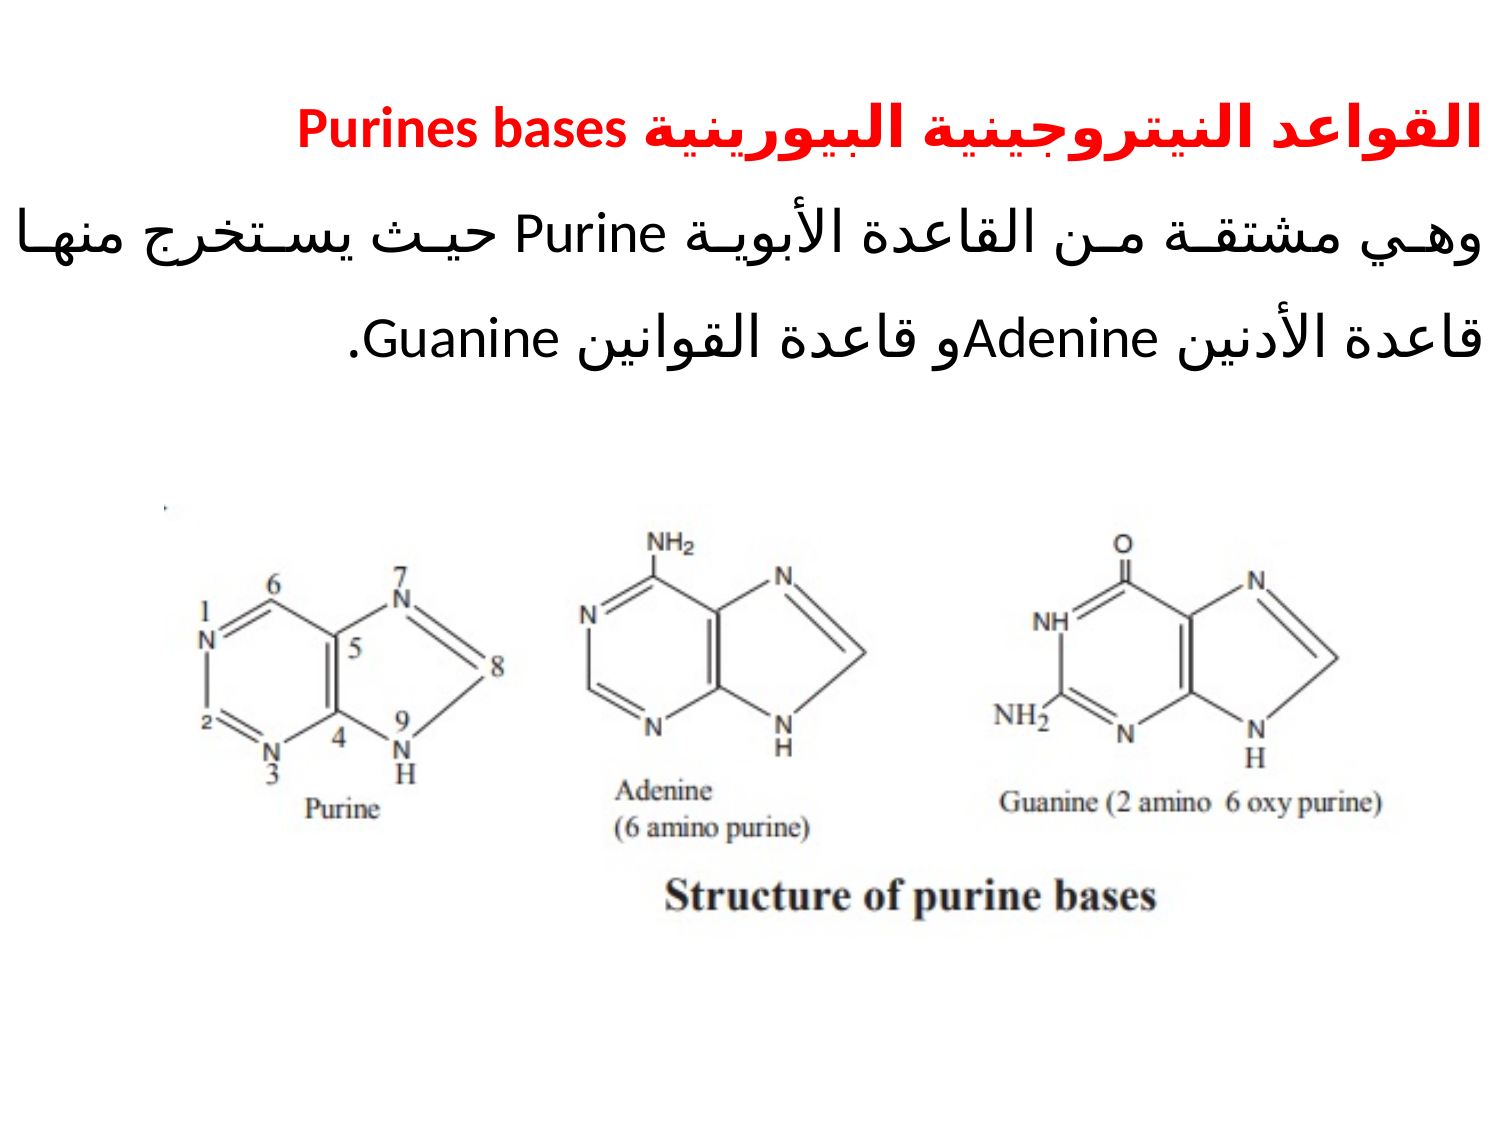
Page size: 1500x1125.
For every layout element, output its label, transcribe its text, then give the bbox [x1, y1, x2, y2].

picture [163, 503, 1420, 938]
text_box القواعد النيتروجينية البيورينية Purines bases وهي مشتقة من القاعدة الأبوية Purine حيث يستخرج منها قاعدة الأدنين Adenineو قاعدة القوانين Guanine. [0, 46, 1500, 437]
